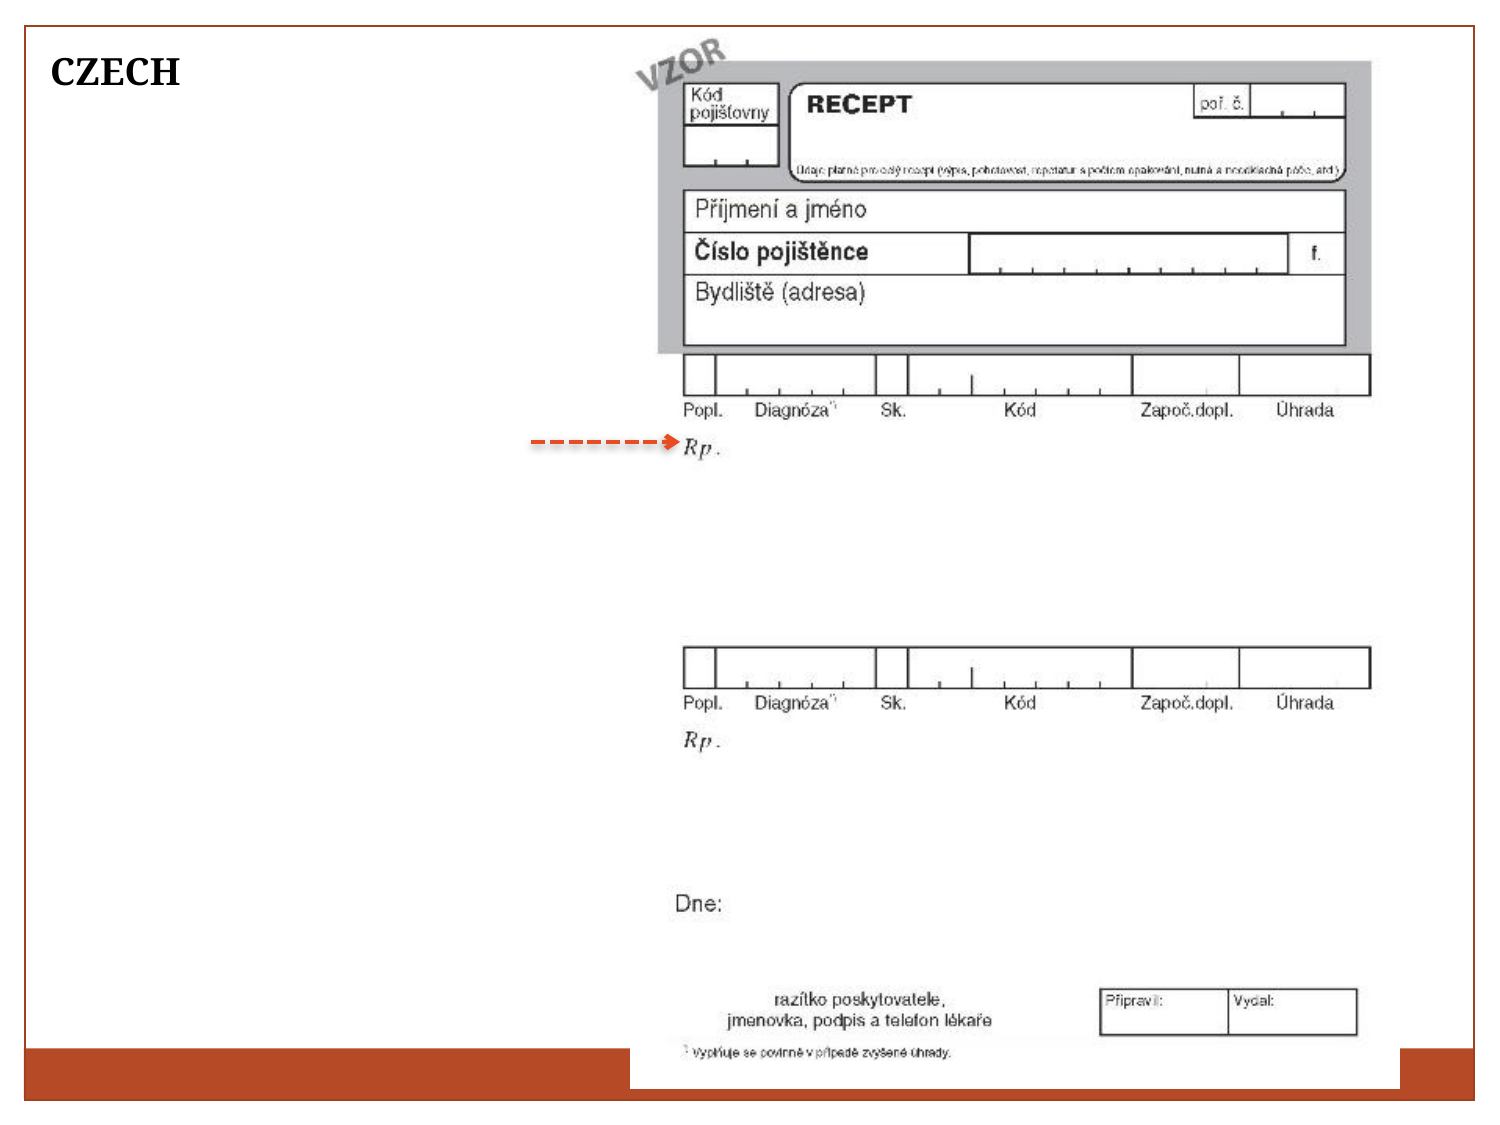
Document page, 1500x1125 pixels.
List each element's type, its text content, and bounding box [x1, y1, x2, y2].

picture [629, 33, 1400, 1089]
text_box CZECH [35, 40, 196, 101]
